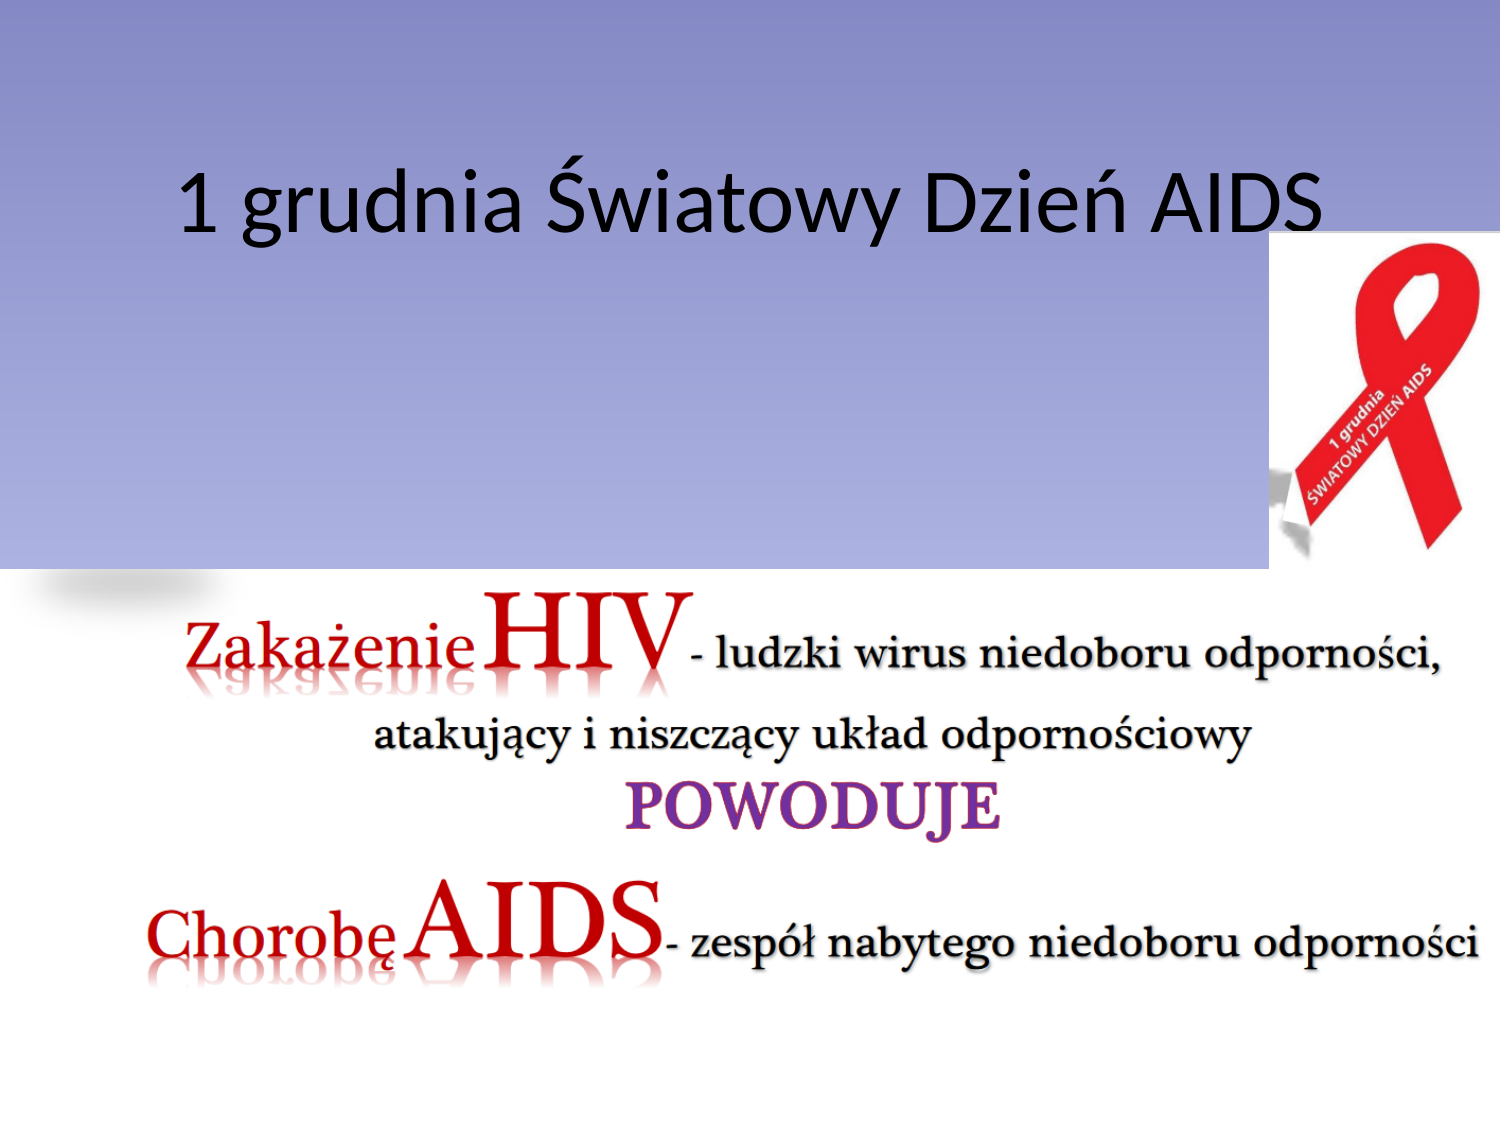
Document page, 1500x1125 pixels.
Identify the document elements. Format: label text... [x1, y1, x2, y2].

picture [0, 231, 1500, 1125]
title 1 grudnia Światowy Dzień AIDS [112, 78, 1388, 315]
